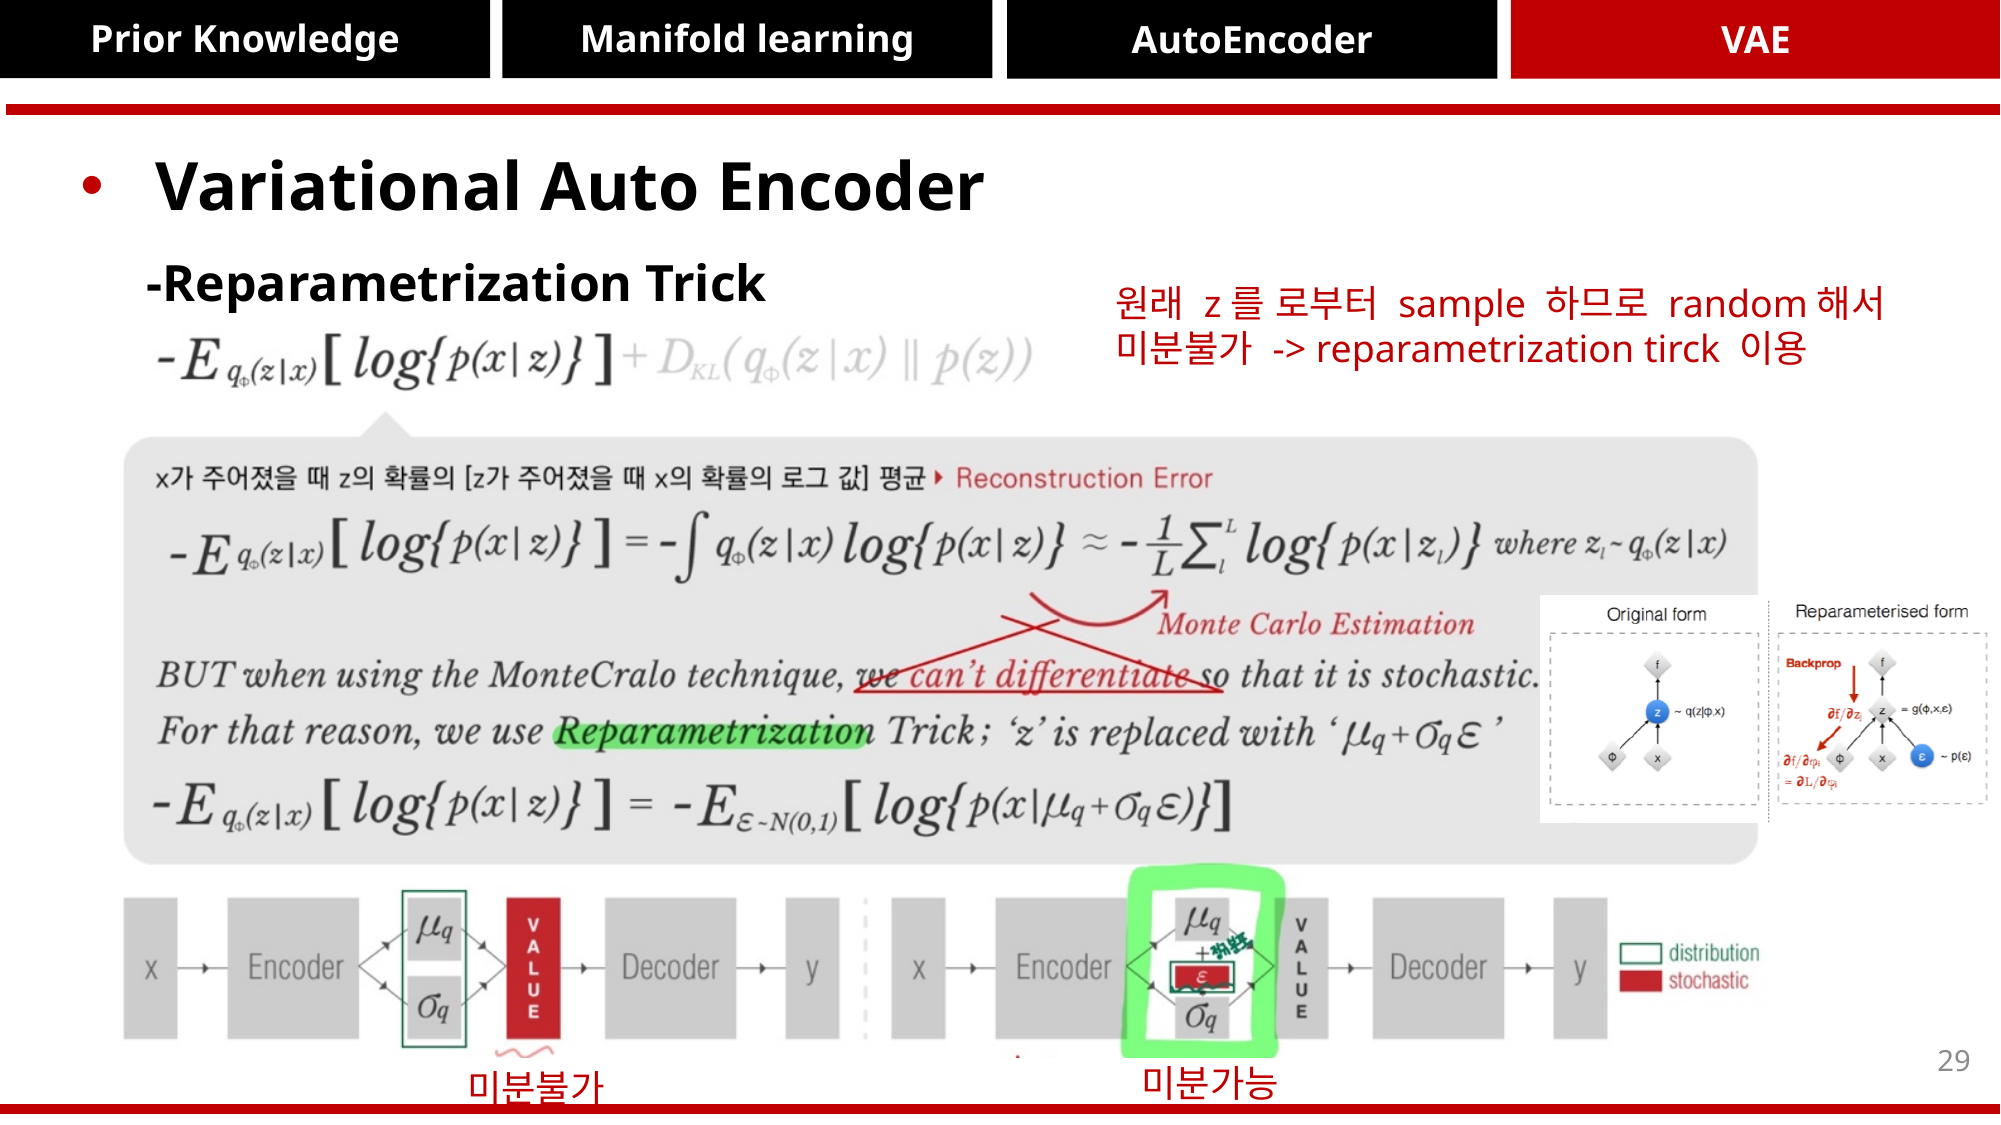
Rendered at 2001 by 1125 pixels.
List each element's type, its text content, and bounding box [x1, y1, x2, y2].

text_box Manifold learning [501, 0, 993, 79]
text_box 미분불가 [397, 1058, 675, 1118]
picture [100, 319, 2000, 1058]
text_box AutoEncoder [1006, 0, 1498, 80]
text_box VAE [1510, 0, 2000, 80]
slide_number 29 [1919, 1031, 1986, 1094]
text_box [675, 1104, 2000, 1114]
text_box Variational Auto Encoder [65, 136, 1101, 232]
text_box [0, 1104, 397, 1114]
text_box Prior Knowledge [0, 0, 491, 79]
text_box 미분가능 [1072, 1058, 1349, 1113]
text_box [6, 104, 2000, 115]
text_box -Reparametrization Trick [131, 243, 1101, 319]
